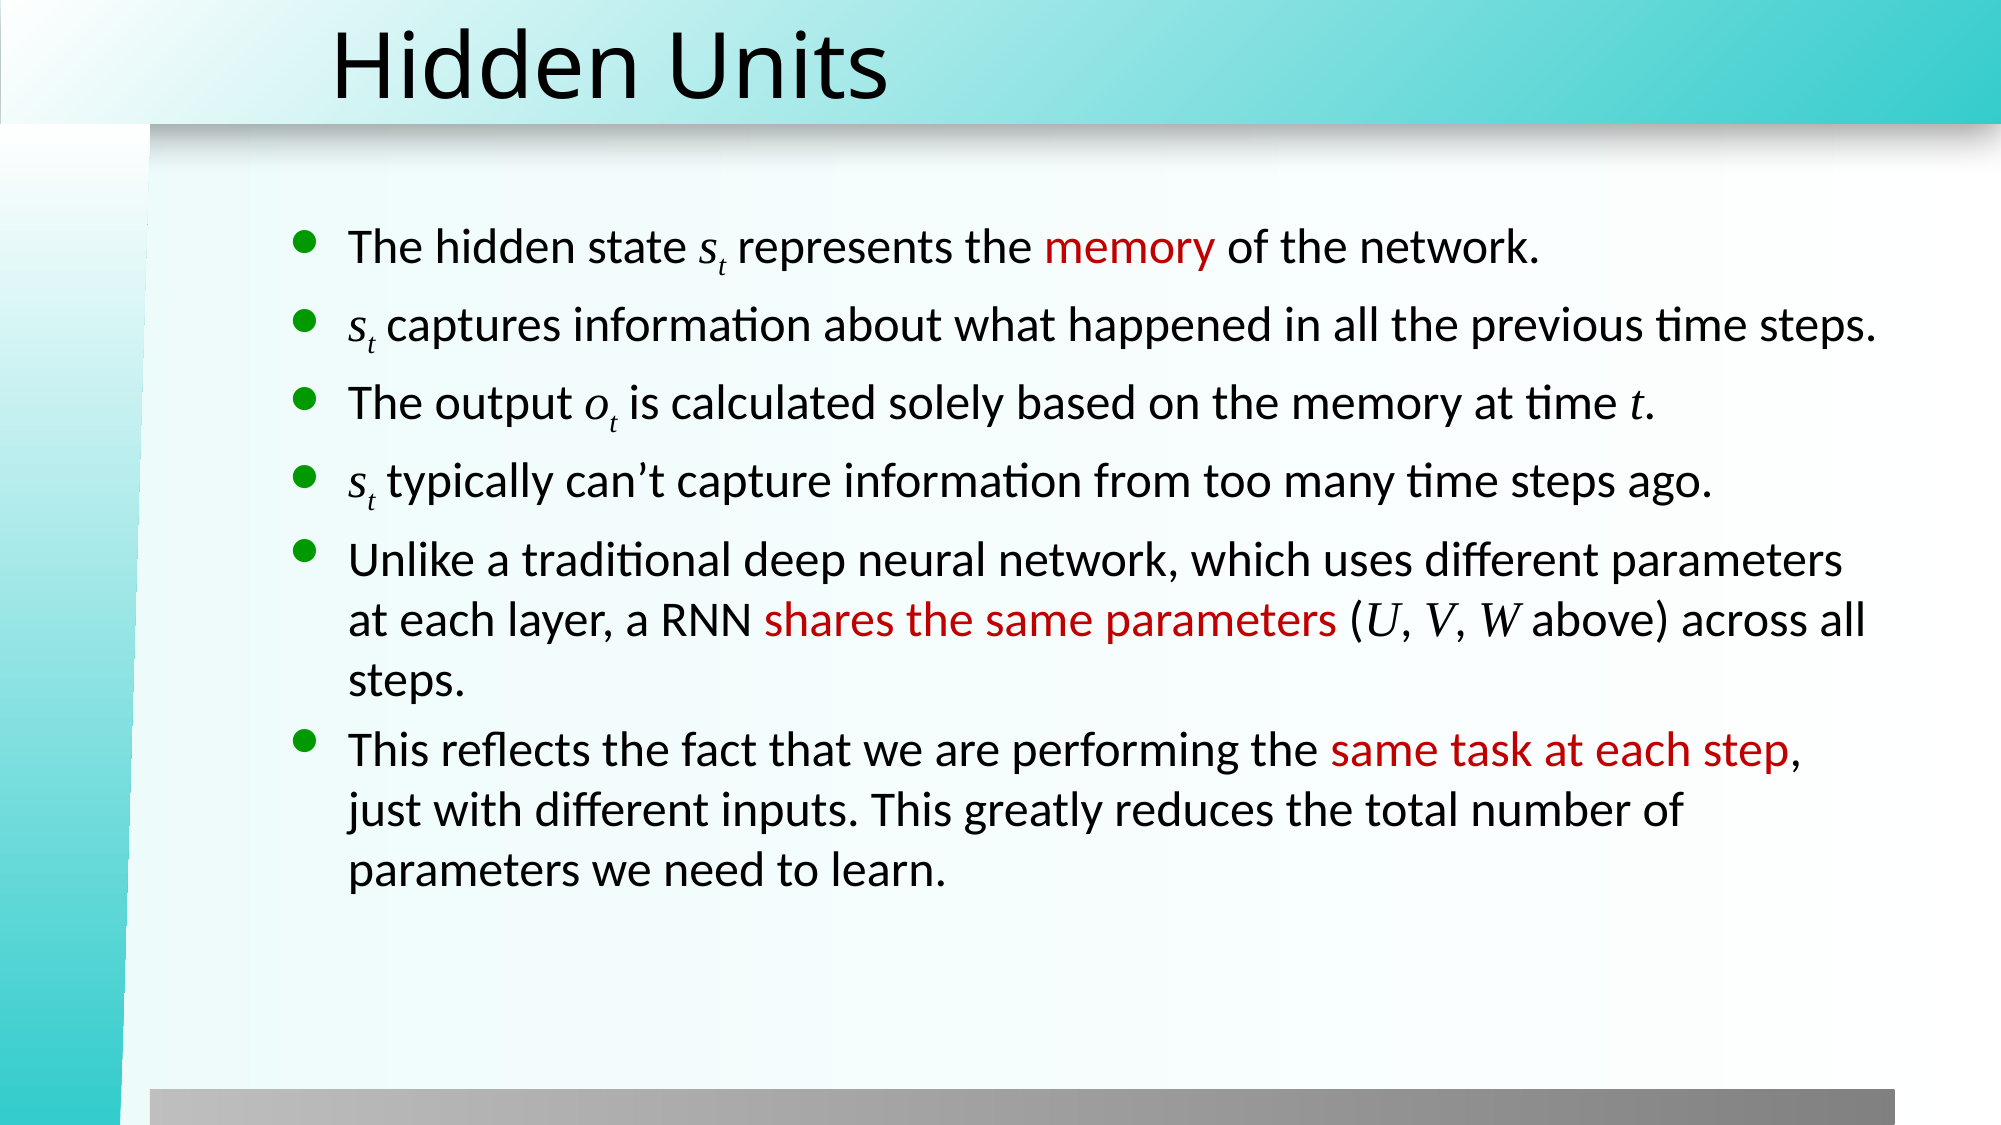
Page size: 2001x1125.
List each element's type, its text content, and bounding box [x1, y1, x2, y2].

list The hidden state st represents the memory of the network. st captures information about what happened in all the previous time steps. The output ot is calculated solely based on the memory at time t. st typically can’t capture information from too many time steps ago. Unlike a traditional deep neural network, which uses different parameters at each layer, a RNN shares the same parameters (U, V, W above) across all steps. This reflects the fact that we are performing the same task at each step, just with different inputs. This greatly reduces the total number of parameters we need to learn. [274, 205, 1895, 1042]
title Hidden Units [313, 0, 2000, 125]
